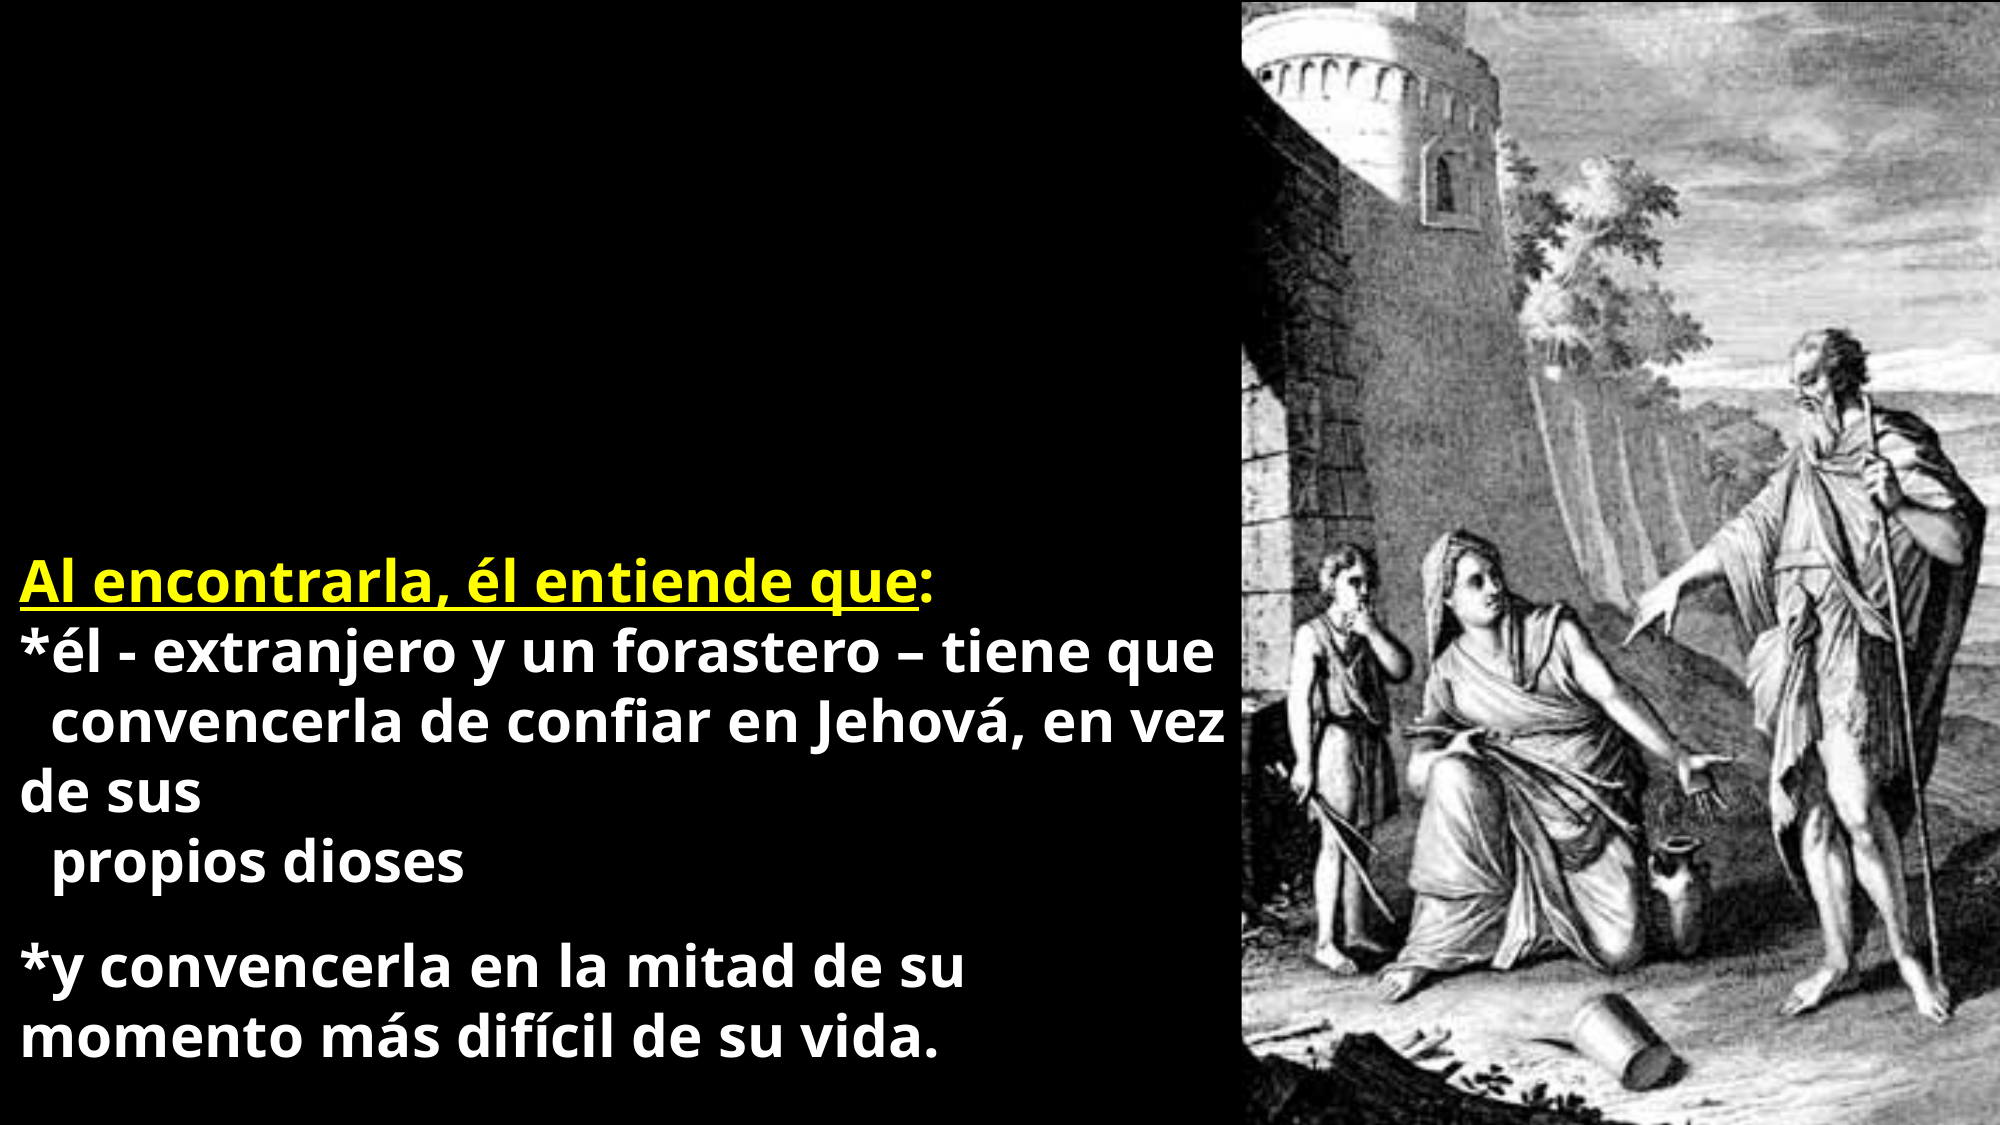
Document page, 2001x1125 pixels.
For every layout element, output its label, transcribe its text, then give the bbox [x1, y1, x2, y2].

text_box Al encontrarla, él entiende que: *él - extranjero y un forastero – tiene que convencerla de confiar en Jehová, en vez de sus propios dioses *y convencerla en la mitad de su momento más difícil de su vida. [5, 536, 1241, 1077]
picture [1241, 1, 2000, 1125]
